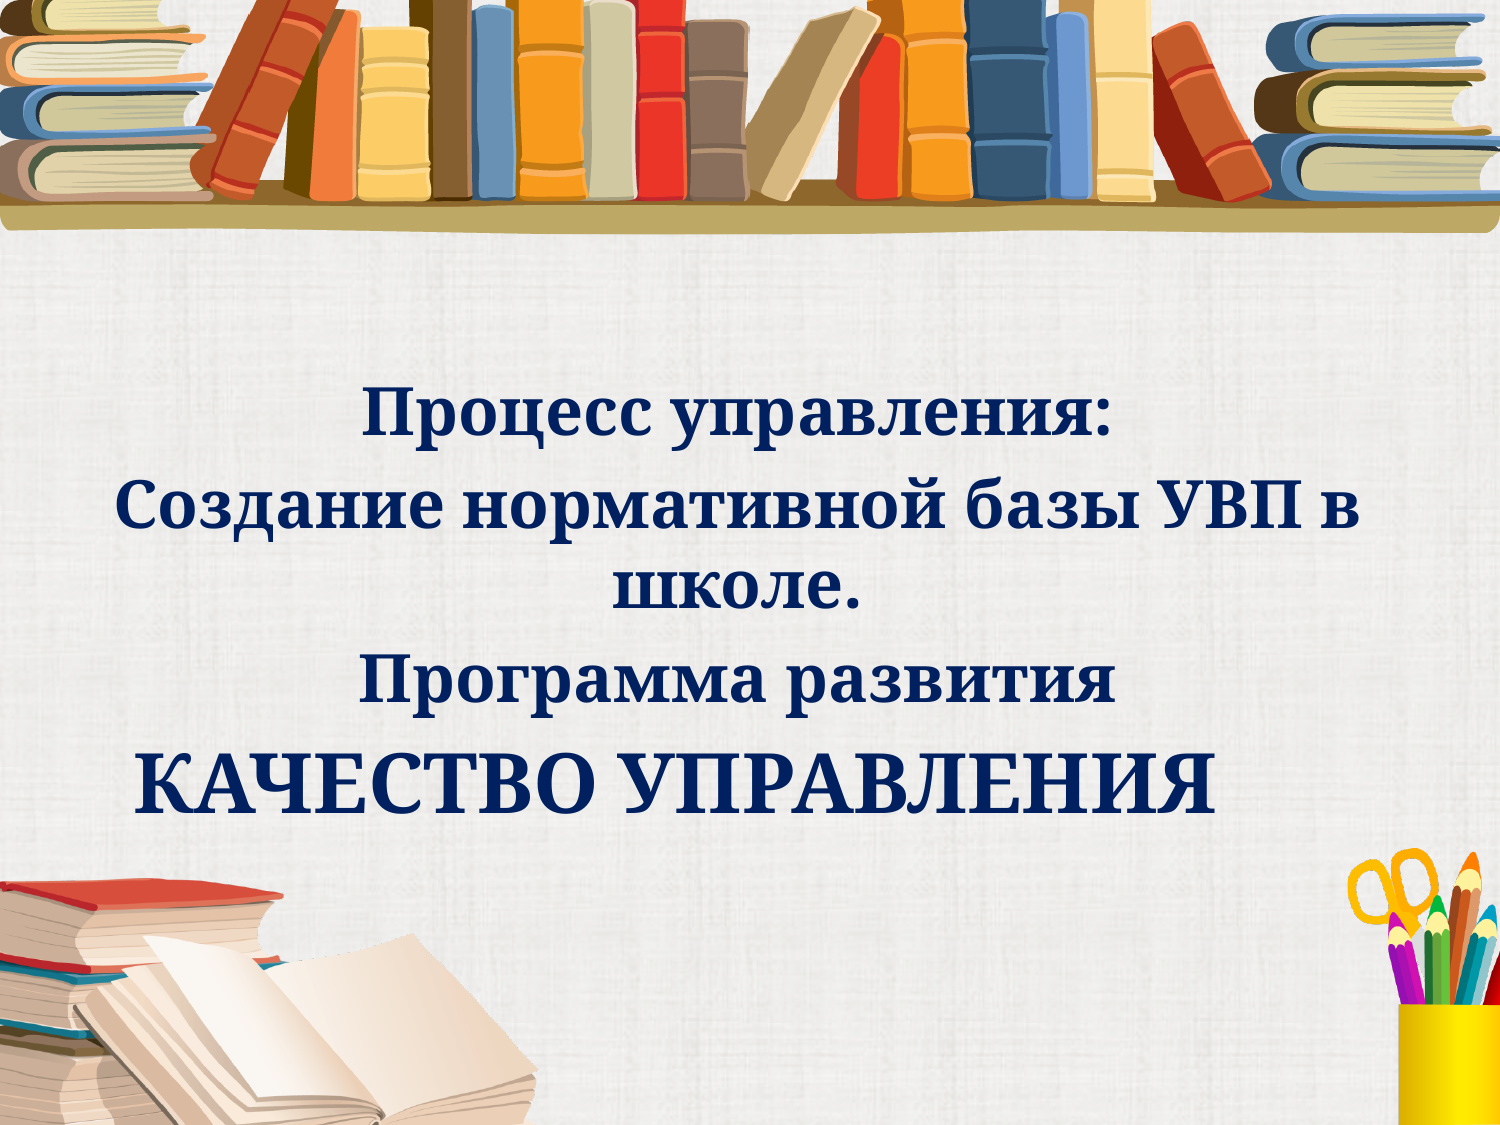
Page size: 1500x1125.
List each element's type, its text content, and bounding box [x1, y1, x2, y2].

title Качество управления [118, 723, 1394, 947]
picture [0, 0, 1500, 235]
picture [0, 878, 539, 1125]
picture [1347, 848, 1500, 1125]
list Процесс управления: Создание нормативной базы УВП в школе. Программа развития [82, 304, 1394, 723]
